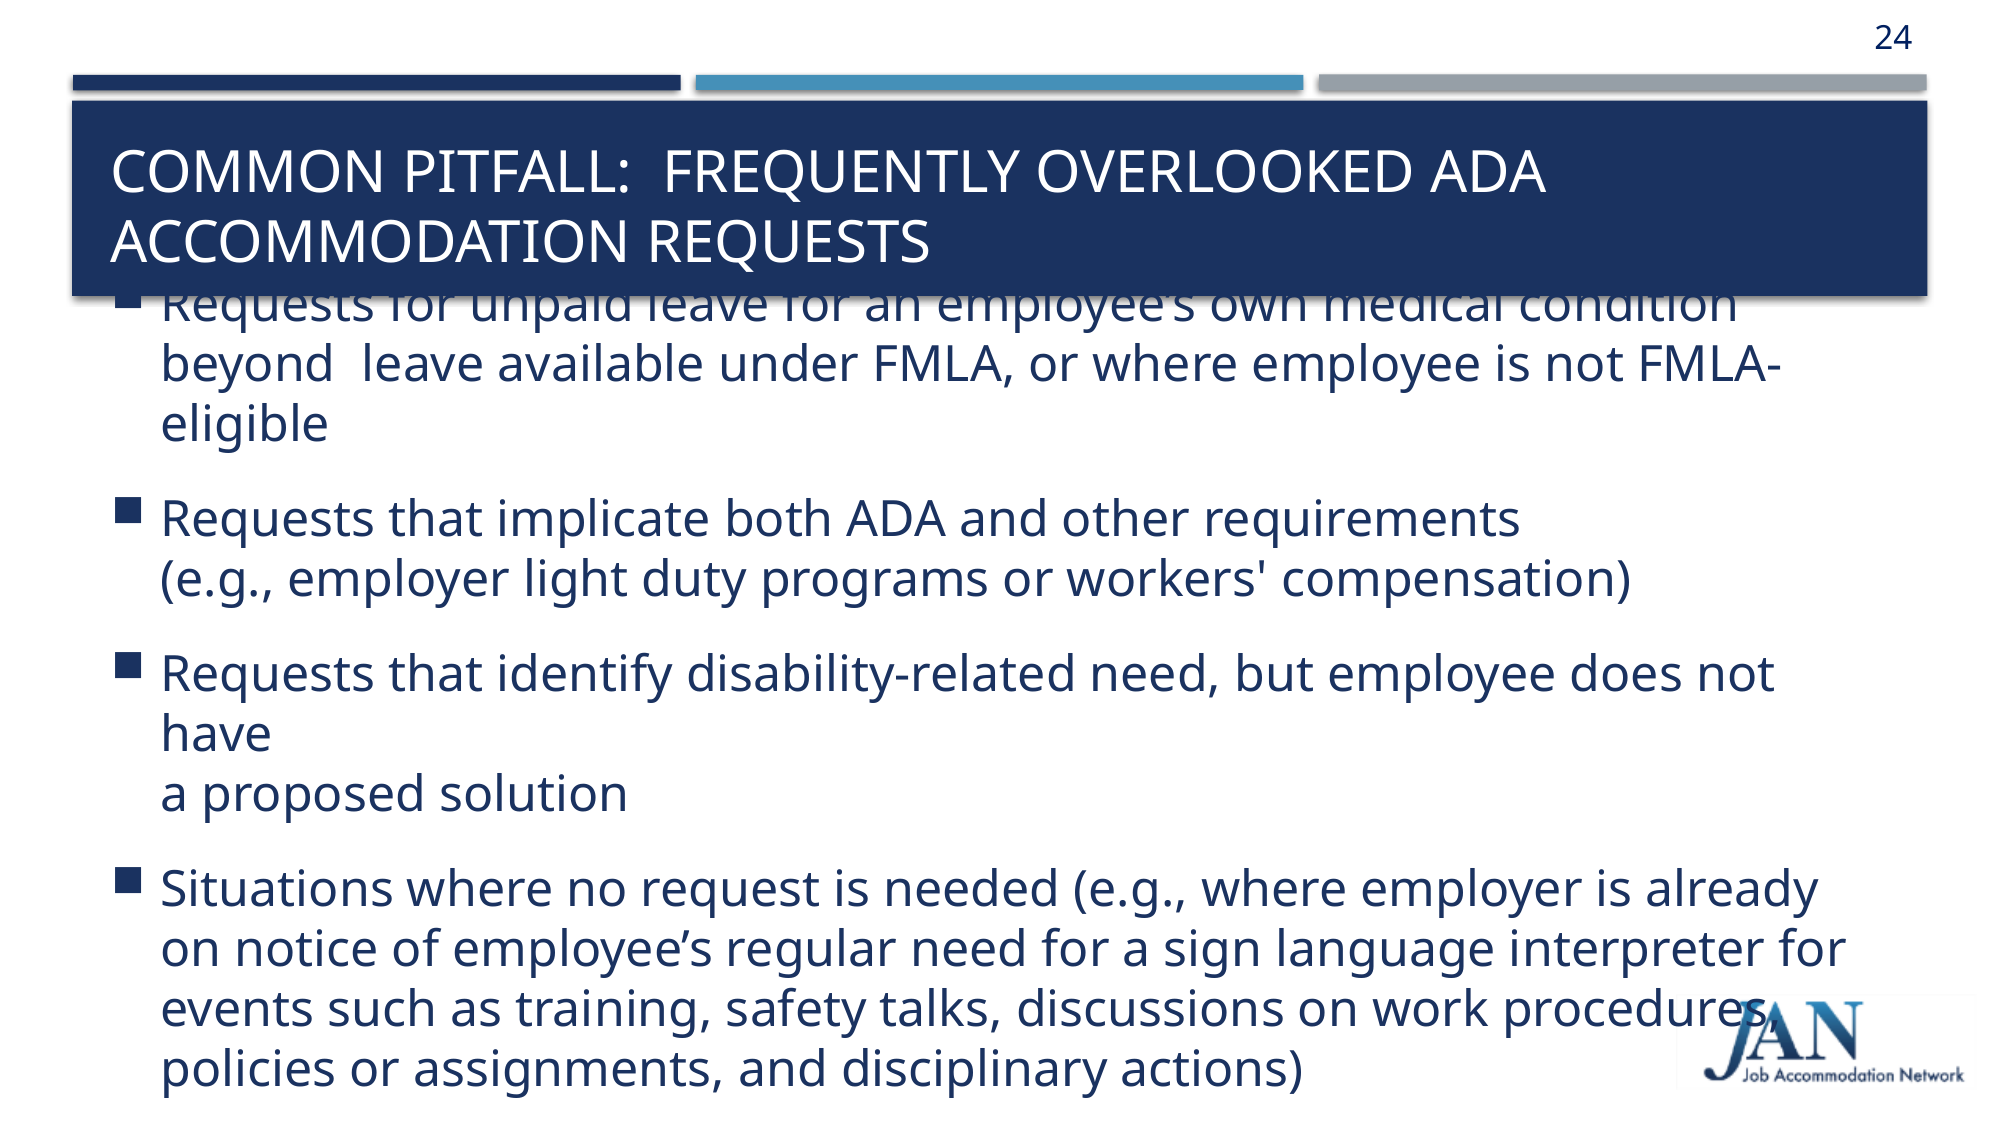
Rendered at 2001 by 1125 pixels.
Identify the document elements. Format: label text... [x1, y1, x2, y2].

list Requests for unpaid leave for an employee’s own medical condition beyond leave available under FMLA, or where employee is not FMLA-eligible Requests that implicate both ADA and other requirements (e.g., employer light duty programs or workers' compensation) Requests that identify disability-related need, but employee does not have a proposed solution Situations where no request is needed (e.g., where employer is already on notice of employee’s regular need for a sign language interpreter for events such as training, safety talks, discussions on work procedures, policies or assignments, and disciplinary actions) [95, 423, 1905, 1027]
picture [1676, 994, 1977, 1090]
slide_number 24 [1809, 11, 1928, 67]
title Common Pitfall: Frequently Overlooked ADA Accommodation Requests [95, 115, 1905, 282]
